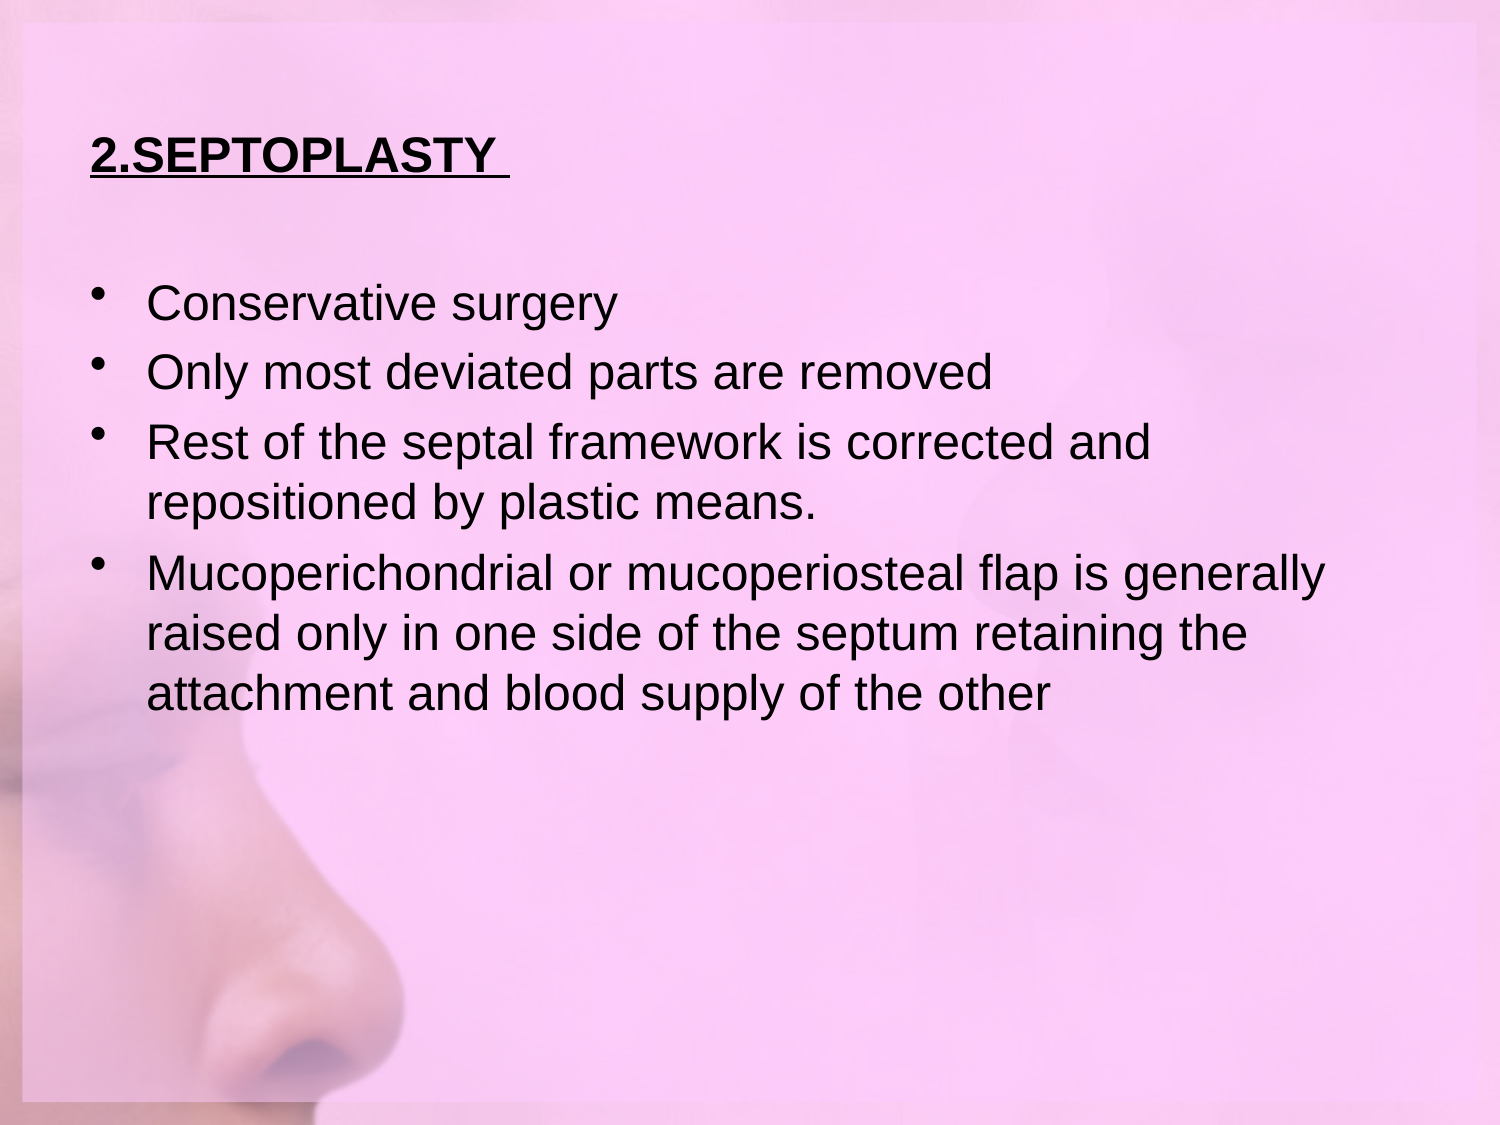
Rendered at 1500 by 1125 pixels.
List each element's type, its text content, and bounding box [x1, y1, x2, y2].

list Conservative surgery Only most deviated parts are removed Rest of the septal framework is corrected and repositioned by plastic means. Mucoperichondrial or mucoperiosteal flap is generally raised only in one side of the septum retaining the attachment and blood supply of the other [74, 262, 1425, 1006]
title 2.SEPTOPLASTY [74, 1, 1425, 190]
picture [0, 0, 1500, 1125]
